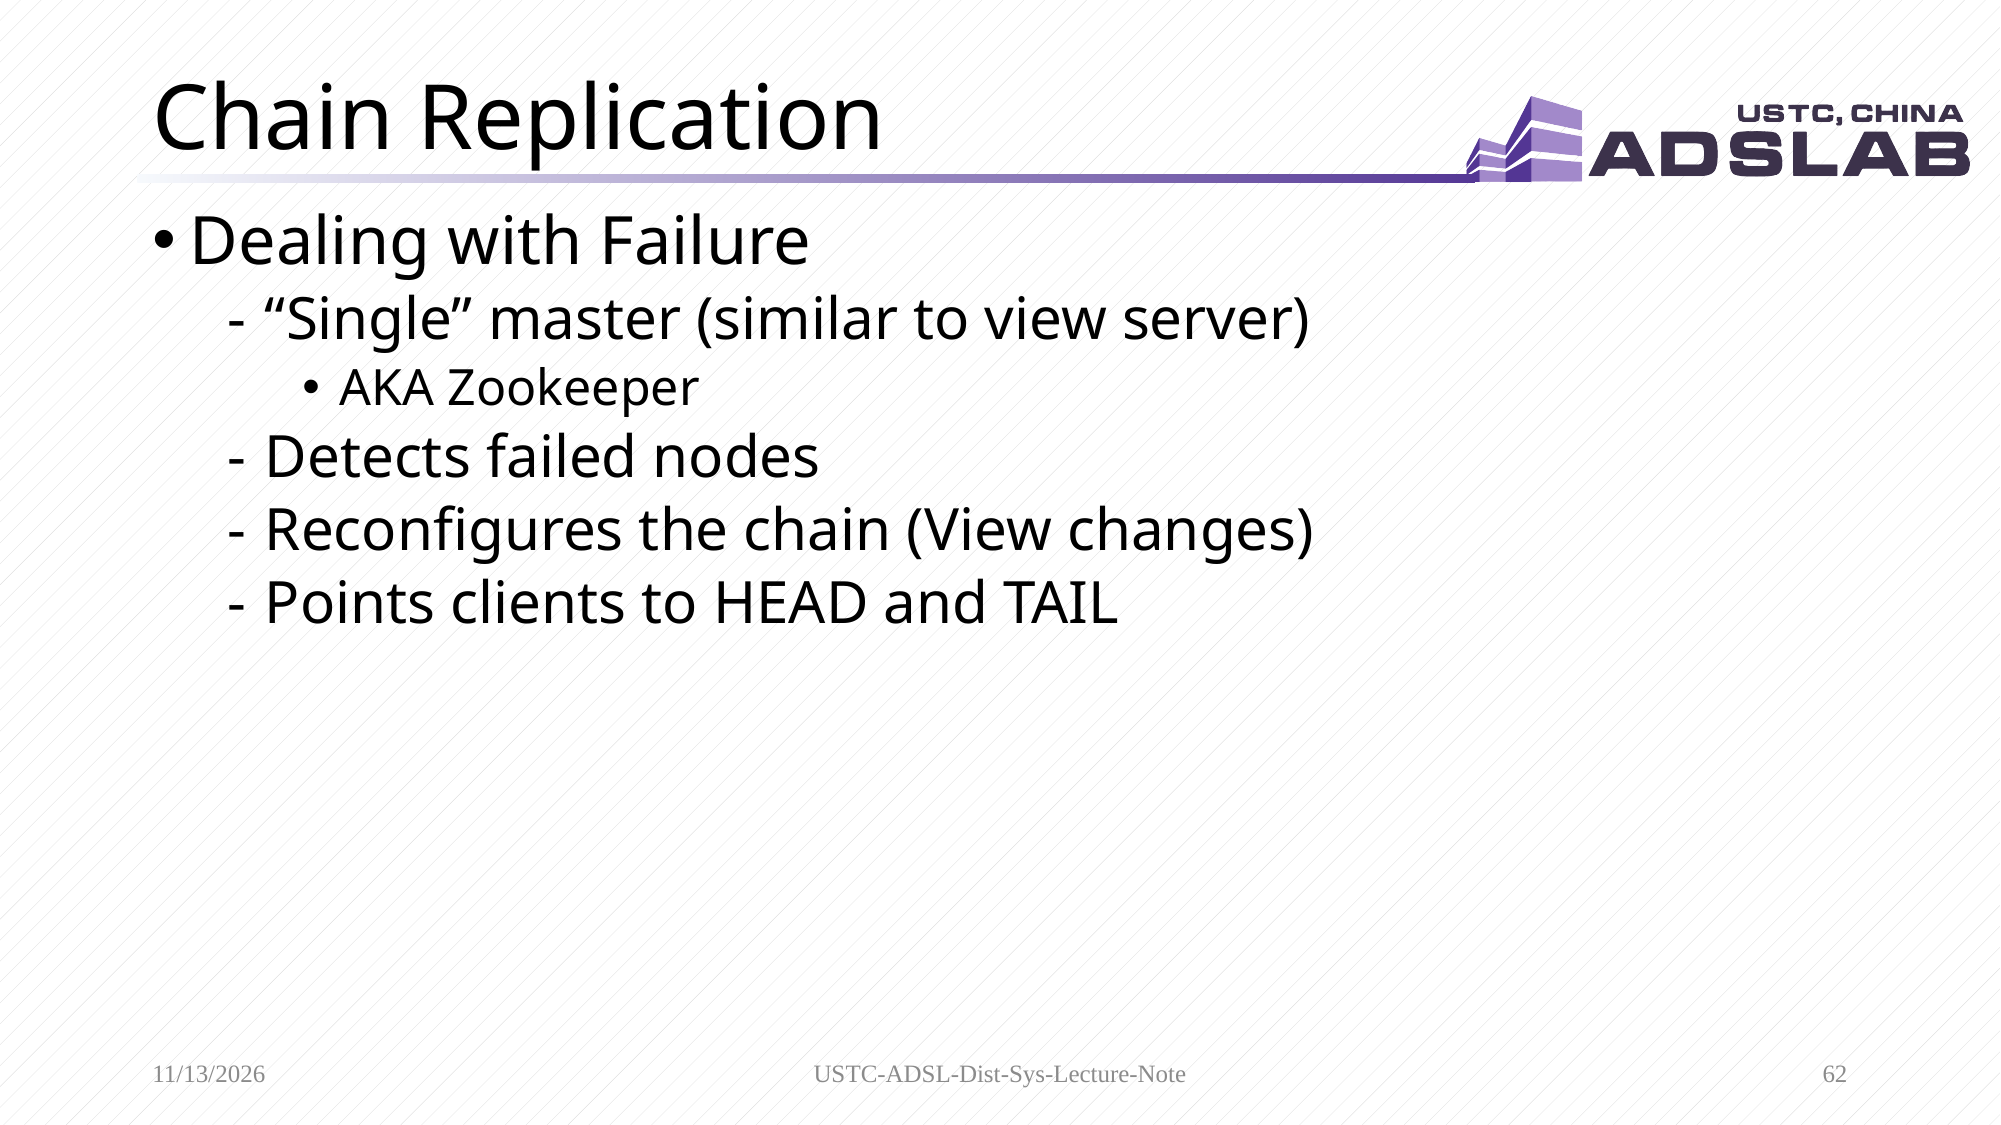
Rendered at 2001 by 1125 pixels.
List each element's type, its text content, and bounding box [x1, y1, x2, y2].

picture [1470, 93, 1976, 183]
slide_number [137, 1042, 588, 1103]
list Dealing with Failure “Single” master (similar to view server) AKA Zookeeper Detects failed nodes Reconfigures the chain (View changes) Points clients to HEAD and TAIL [137, 199, 1863, 1014]
title Chain Replication [137, 63, 1863, 177]
footer USTC-ADSL-Dist-Sys-Lecture-Note [662, 1042, 1338, 1103]
